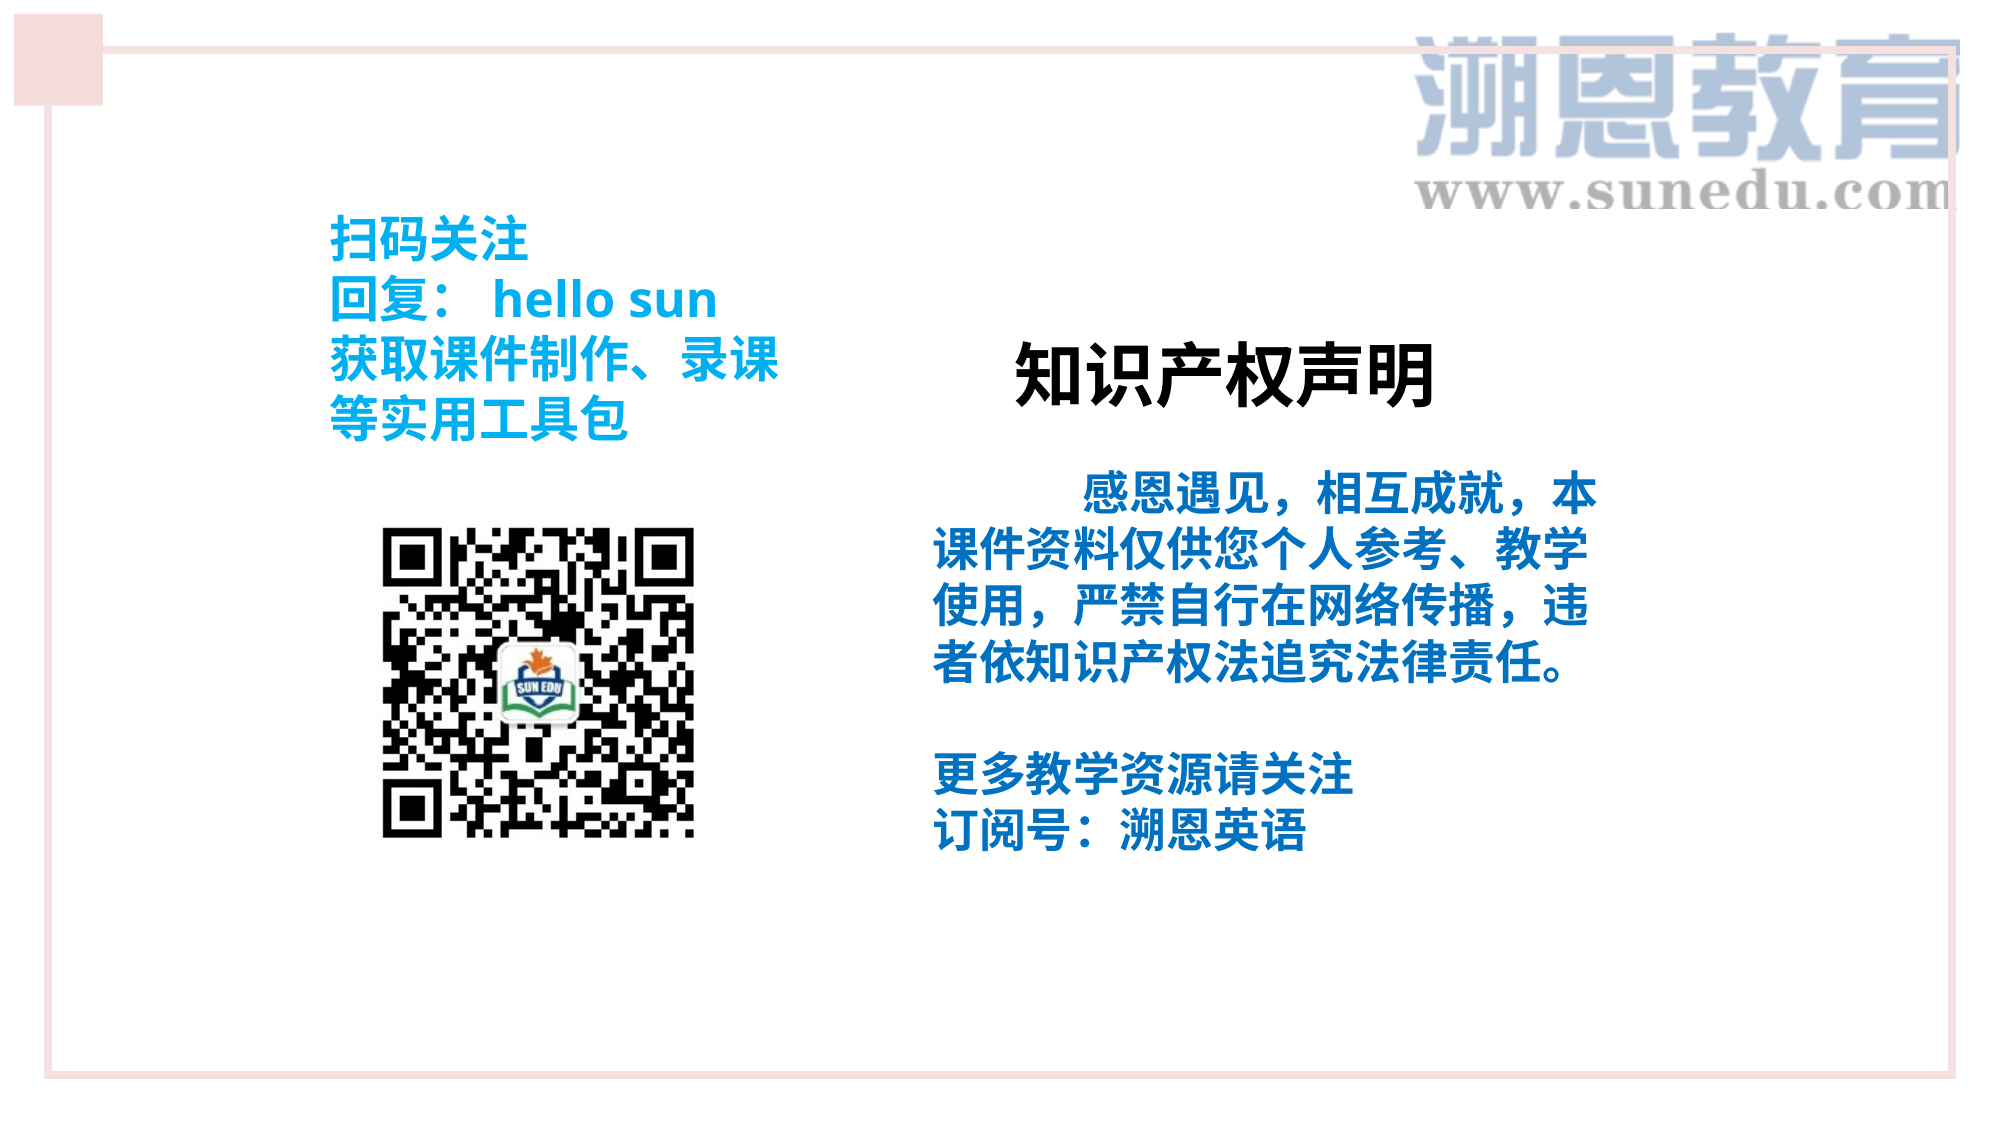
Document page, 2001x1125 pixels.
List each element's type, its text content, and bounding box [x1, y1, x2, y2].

text_box 扫码关注 回复：hello sun 获取课件制作、录课等实用工具包 [314, 200, 795, 456]
text_box 感恩遇见，相互成就，本课件资料仅供您个人参考、教学使用，严禁自行在网络传播，违者依知识产权法追究法律责任。 更多教学资源请关注 订阅号：溯恩英语 [917, 456, 1642, 865]
picture [358, 503, 719, 863]
text_box 知识产权声明 [999, 323, 1480, 423]
picture [1412, 31, 1960, 209]
picture [1412, 54, 1948, 209]
